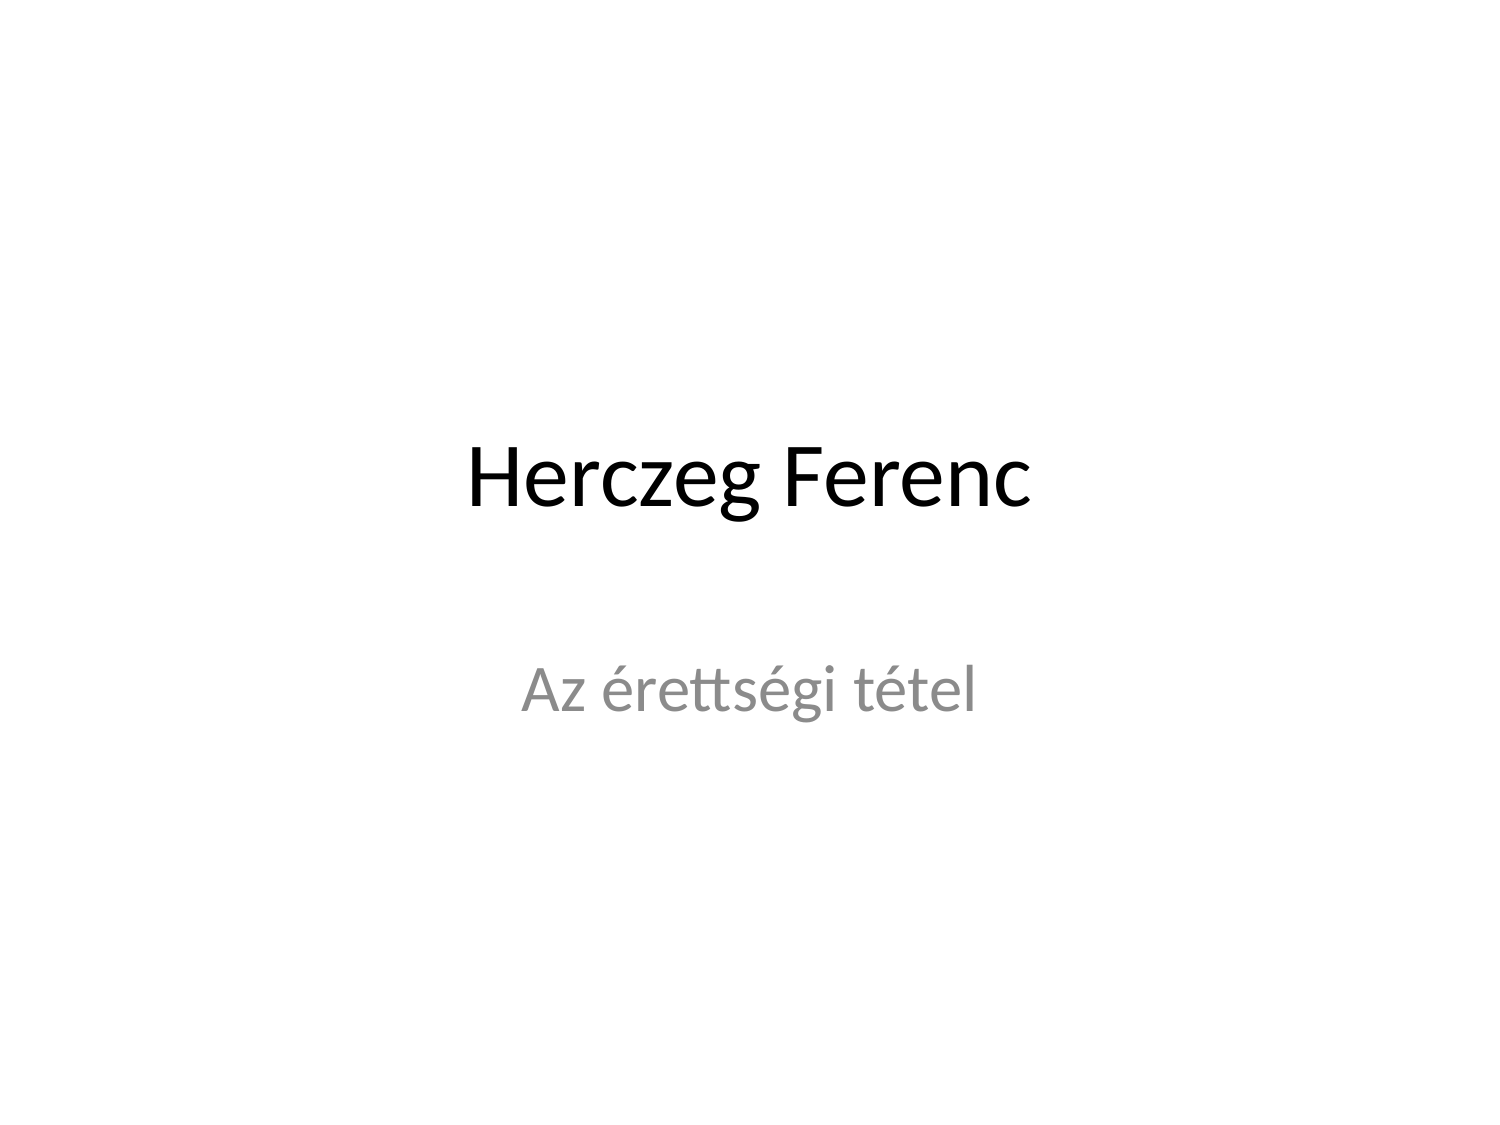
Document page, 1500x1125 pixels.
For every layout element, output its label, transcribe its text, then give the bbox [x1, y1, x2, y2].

subtitle Az érettségi tétel [225, 637, 1275, 925]
title Herczeg Ferenc [112, 349, 1388, 591]
